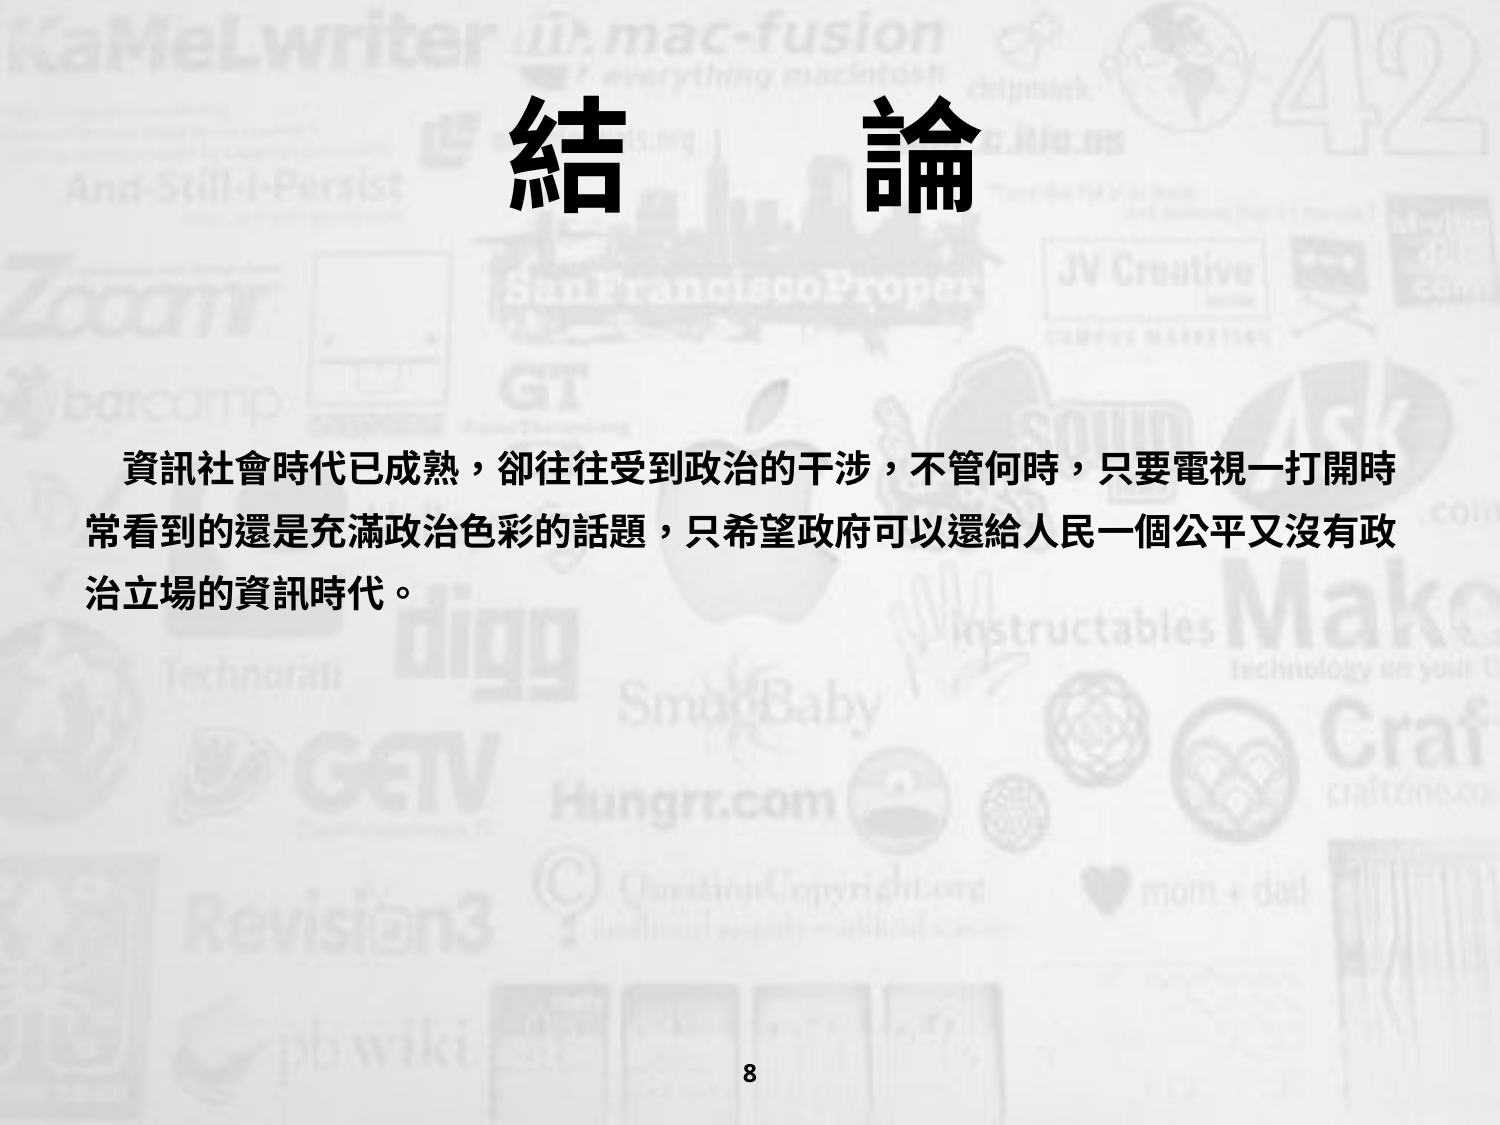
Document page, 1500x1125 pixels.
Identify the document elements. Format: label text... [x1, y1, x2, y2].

footer 8 [512, 1042, 988, 1103]
picture [0, 0, 1500, 1125]
title 結 論 [70, 58, 1421, 247]
text_box 資訊社會時代已成熟，卻往往受到政治的干涉，不管何時，只要電視一打開時常看到的還是充滿政治色彩的話題，只希望政府可以還給人民一個公平又沒有政治立場的資訊時代。 [68, 279, 1432, 951]
text_box [150, 326, 1350, 775]
